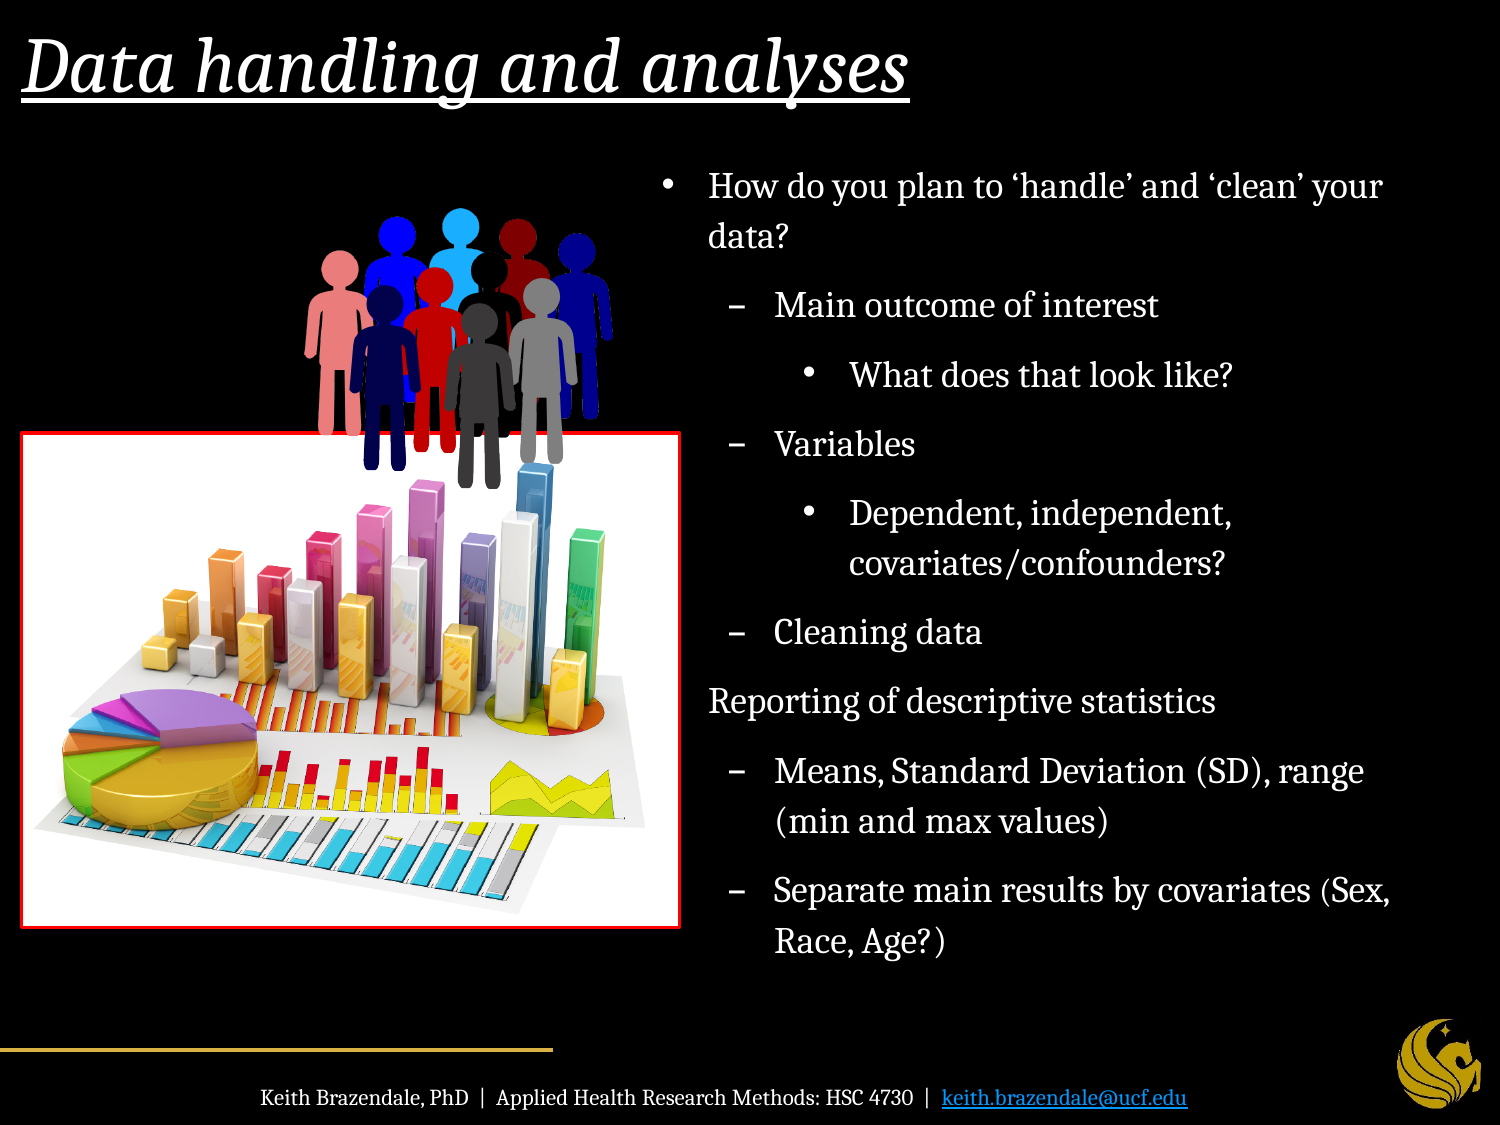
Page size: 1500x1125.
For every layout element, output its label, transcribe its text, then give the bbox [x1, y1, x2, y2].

list How do you plan to ‘handle’ and ‘clean’ your data? Main outcome of interest What does that look like? Variables Dependent, independent, covariates/confounders? Cleaning data Reporting of descriptive statistics Means, Standard Deviation (SD), range (min and max values) Separate main results by covariates (Sex, Race, Age?) [646, 147, 1448, 1039]
picture [1394, 1015, 1483, 1111]
title Data handling and analyses [6, 16, 1350, 830]
picture [23, 208, 679, 926]
